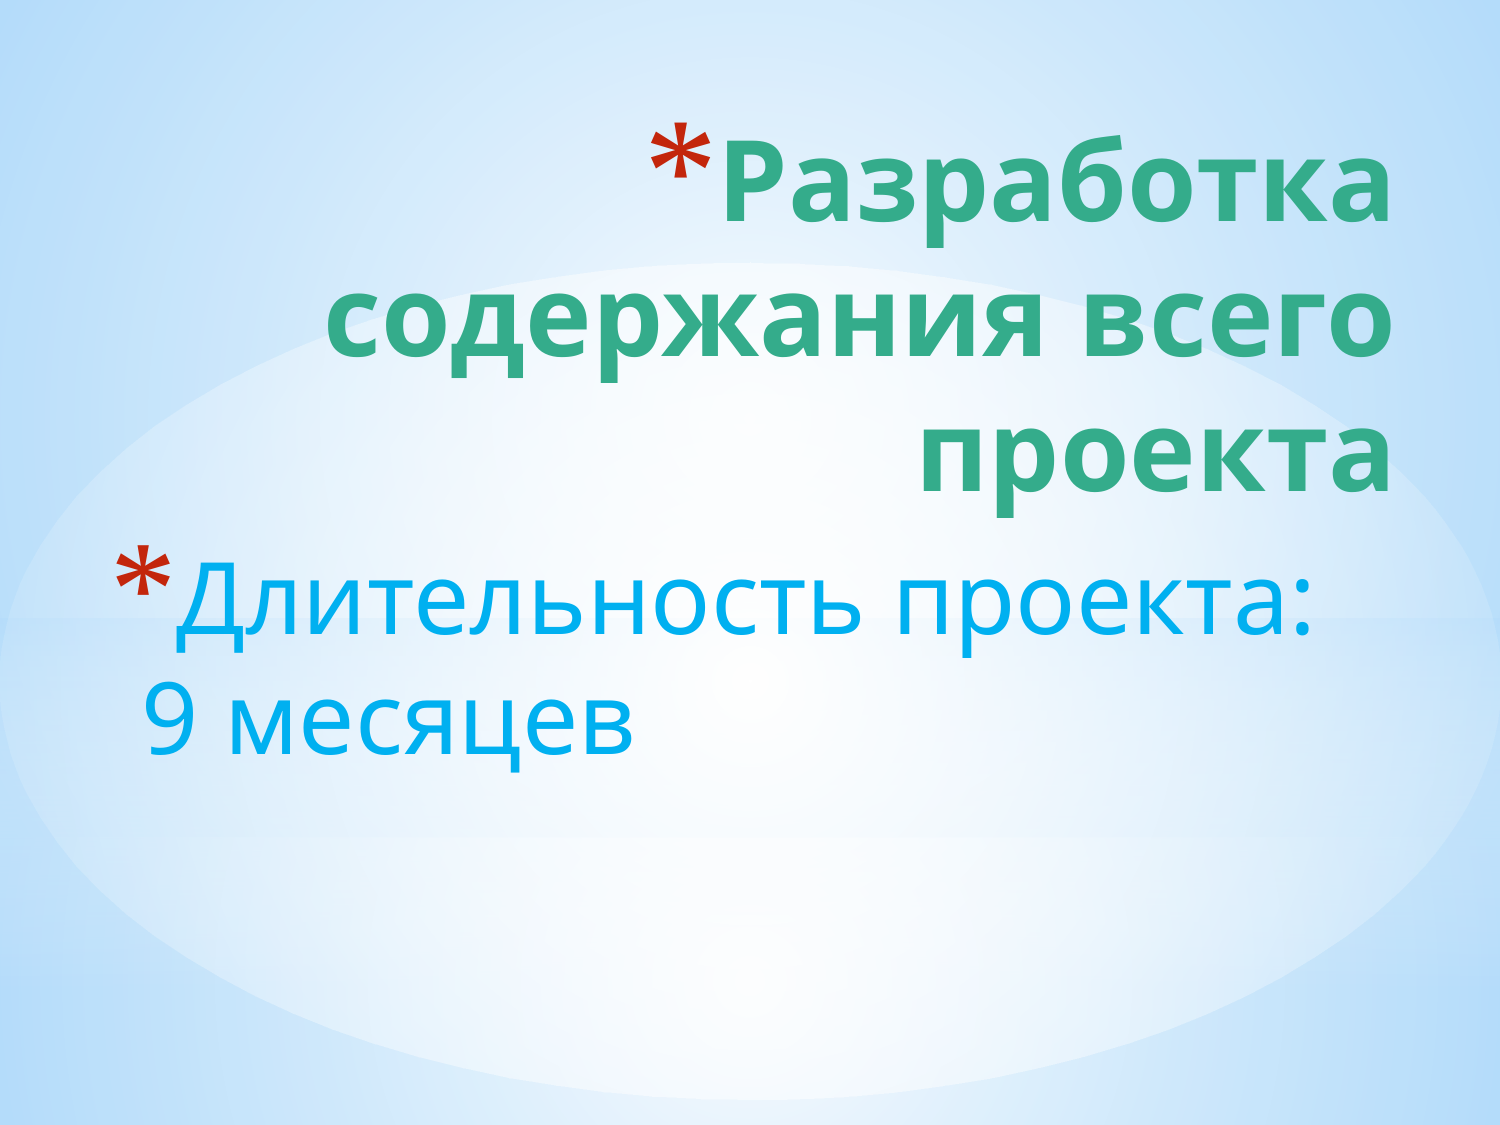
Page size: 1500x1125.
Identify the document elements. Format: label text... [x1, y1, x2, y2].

title Разработка содержания всего проекта [76, 101, 1412, 369]
list Длительность проекта: 9 месяцев [88, 527, 1412, 1047]
